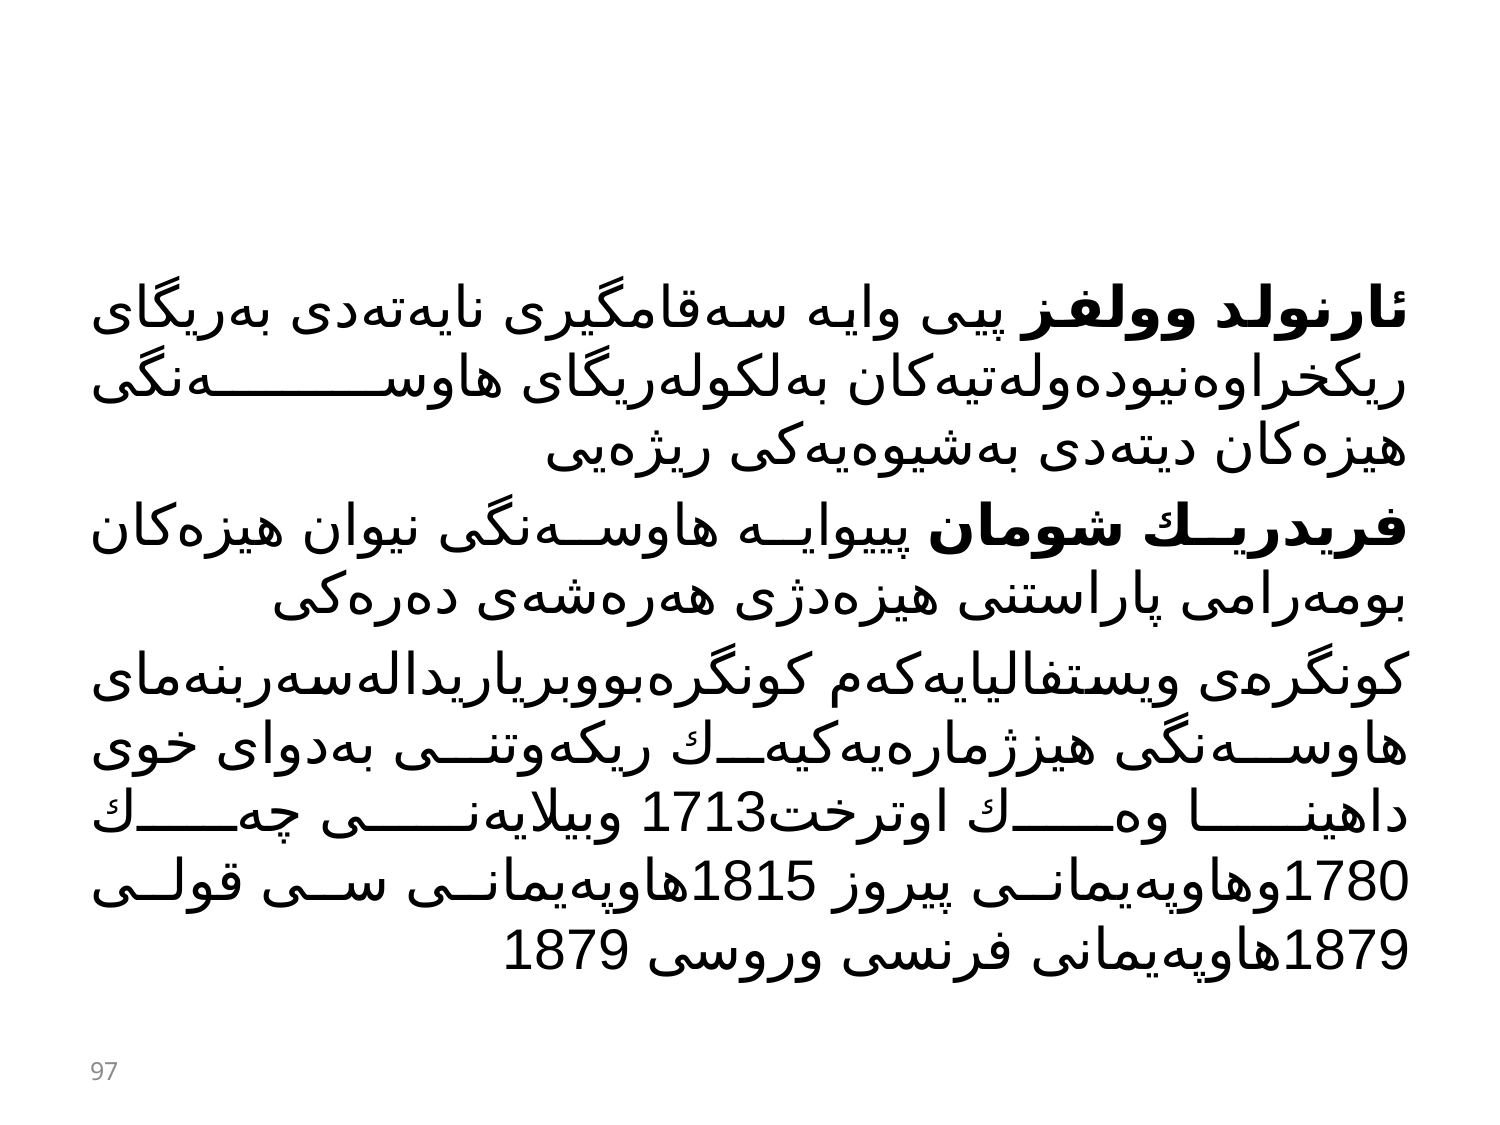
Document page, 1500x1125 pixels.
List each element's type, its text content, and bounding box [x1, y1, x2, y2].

slide_number 97 [75, 1042, 425, 1103]
list ئارنولد وولفز پیی وایە سەقامگیری نایەتەدی بەریگای ریكخراوەنیودەولەتیەكان بەلكولەریگای هاوسەنگی هیزەكان دیتەدی بەشیوەیەكی ریژەیی فریدریك شومان پییوایە هاوسەنگی نیوان هیزەكان بومەرامی پاراستنی هیزەدژی هەرەشەی دەرەكی كونگرەی ویستفالیایەكەم كونگرەبووبریاریدالەسەربنەمای هاوسەنگی هیزژمارەیەكیەك ریكەوتنی بەدوای خوی داهینا وه‌ك اوترخت1713 وبیلایەنی چەك 1780وهاوپەیمانی پیروز 1815هاوپەیمانی سی قولی 1879هاوپەیمانی فرنسی وروسی 1879 [75, 262, 1425, 1005]
